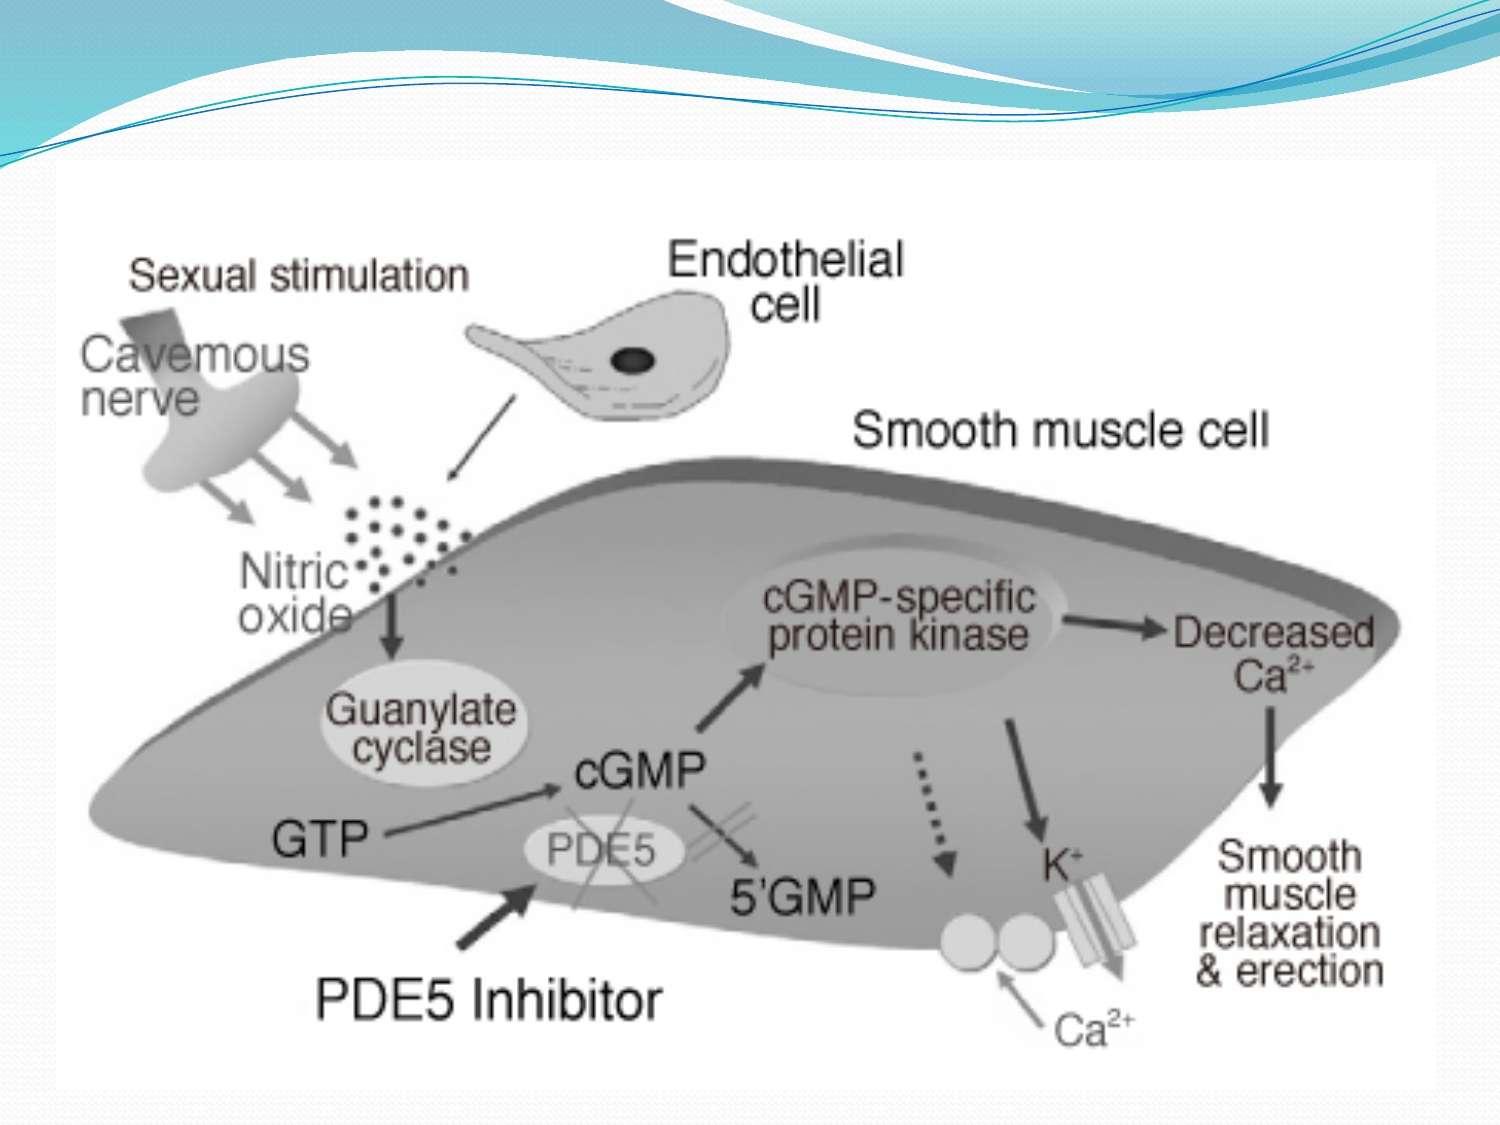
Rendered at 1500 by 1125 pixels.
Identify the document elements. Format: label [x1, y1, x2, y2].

picture [56, 160, 1436, 1090]
